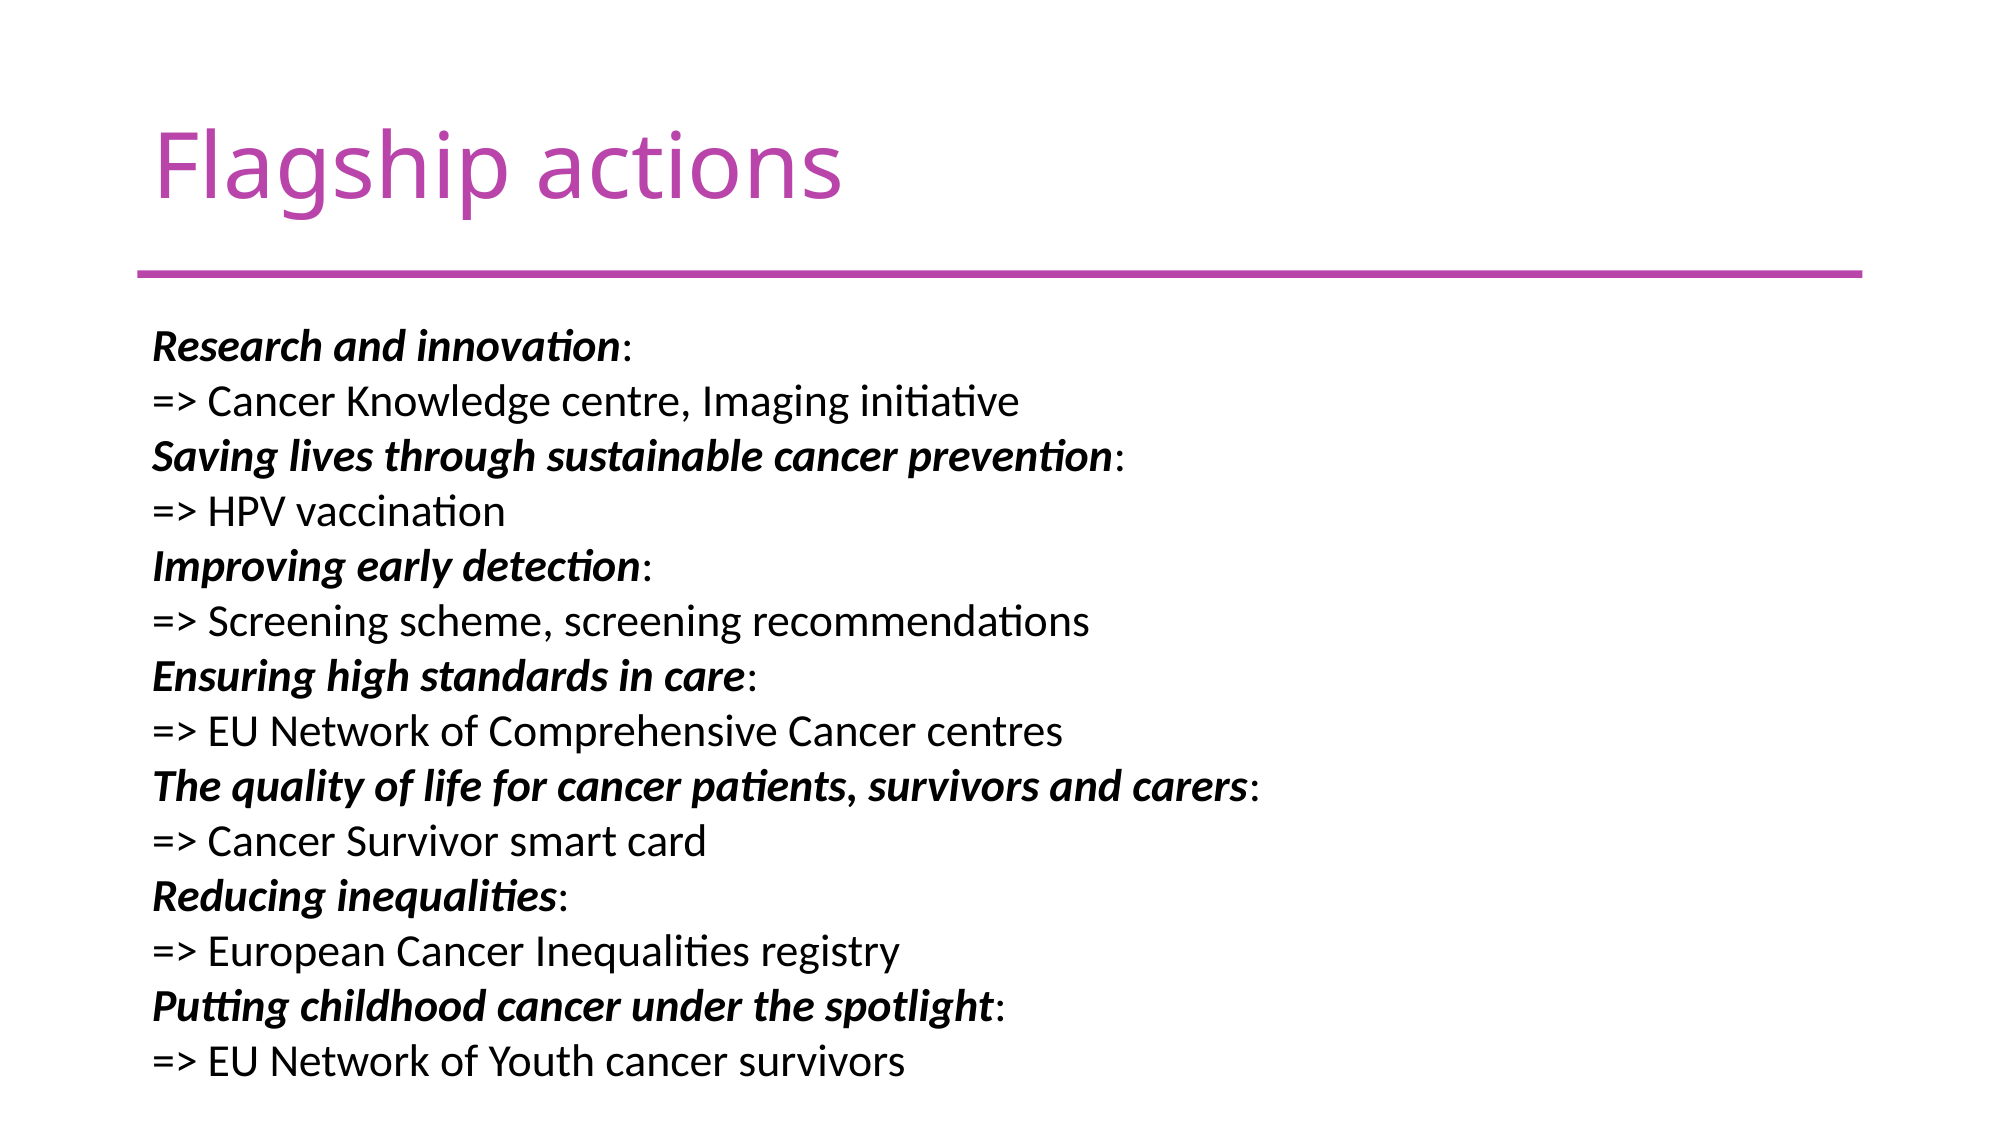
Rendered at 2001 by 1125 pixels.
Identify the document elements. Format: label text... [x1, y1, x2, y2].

text_box Research and innovation: => Cancer Knowledge centre, Imaging initiative Saving lives through sustainable cancer prevention: => HPV vaccination Improving early detection: => Screening scheme, screening recommendations Ensuring high standards in care: => EU Network of Comprehensive Cancer centres The quality of life for cancer patients, survivors and carers: => Cancer Survivor smart card Reducing inequalities: => European Cancer Inequalities registry Putting childhood cancer under the spotlight: => EU Network of Youth cancer survivors [137, 308, 1783, 1093]
title Flagship actions [137, 59, 1863, 278]
